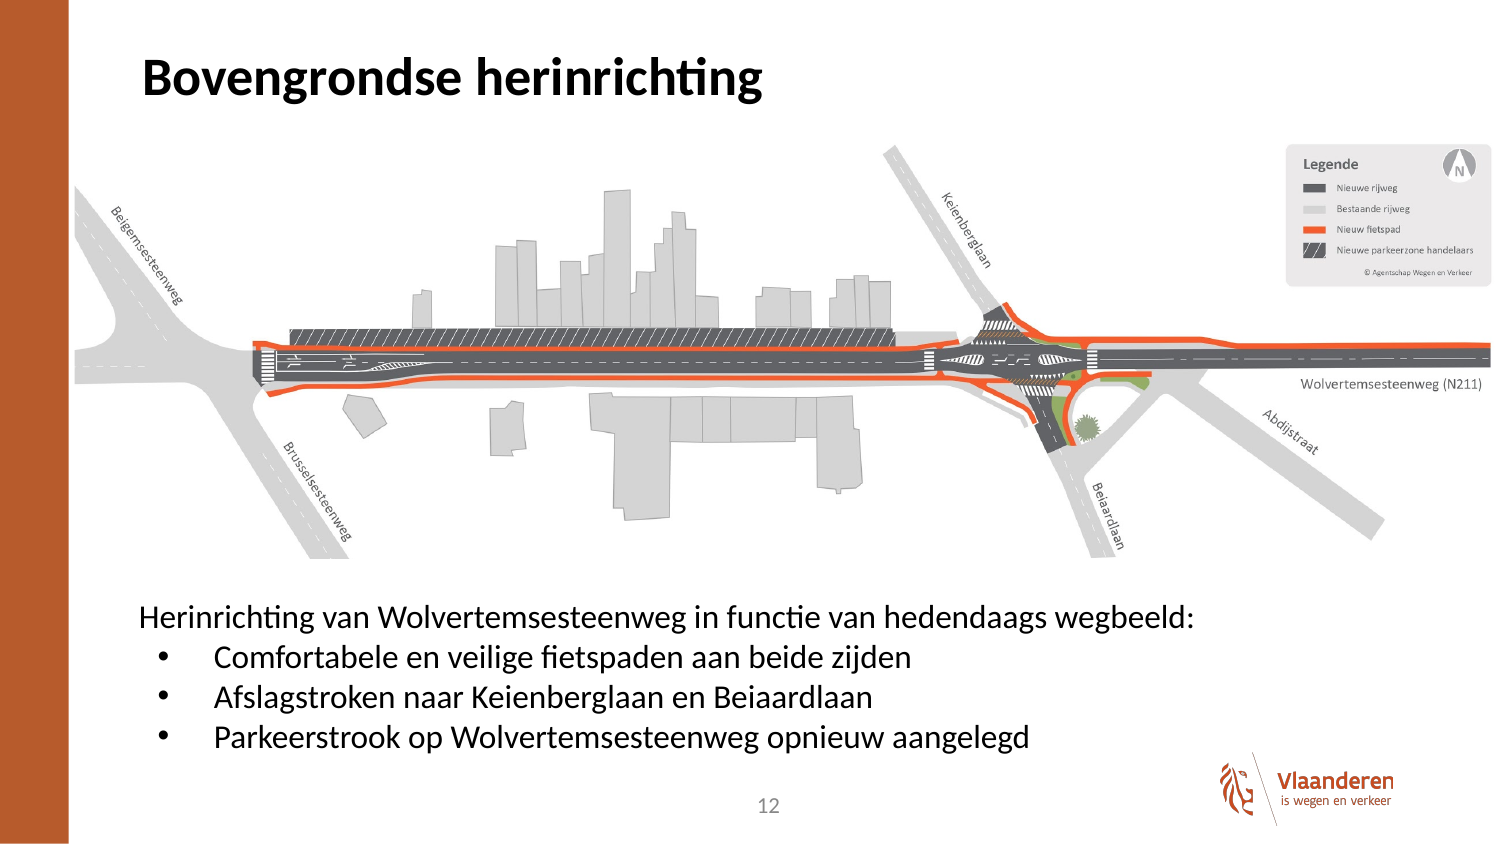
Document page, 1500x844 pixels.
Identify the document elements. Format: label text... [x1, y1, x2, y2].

slide_number 12 [593, 795, 944, 827]
picture [1220, 795, 1393, 826]
list Herinrichting van Wolvertemsesteenweg in functie van hedendaags wegbeeld: Comfortabele en veilige fietspaden aan beide zijden Afslagstroken naar Keienberglaan en Beiaardlaan Parkeerstrook op Wolvertemsesteenweg opnieuw aangelegd [123, 588, 1443, 795]
title Bovengrondse herinrichting [127, 33, 1489, 123]
picture [74, 124, 1500, 559]
